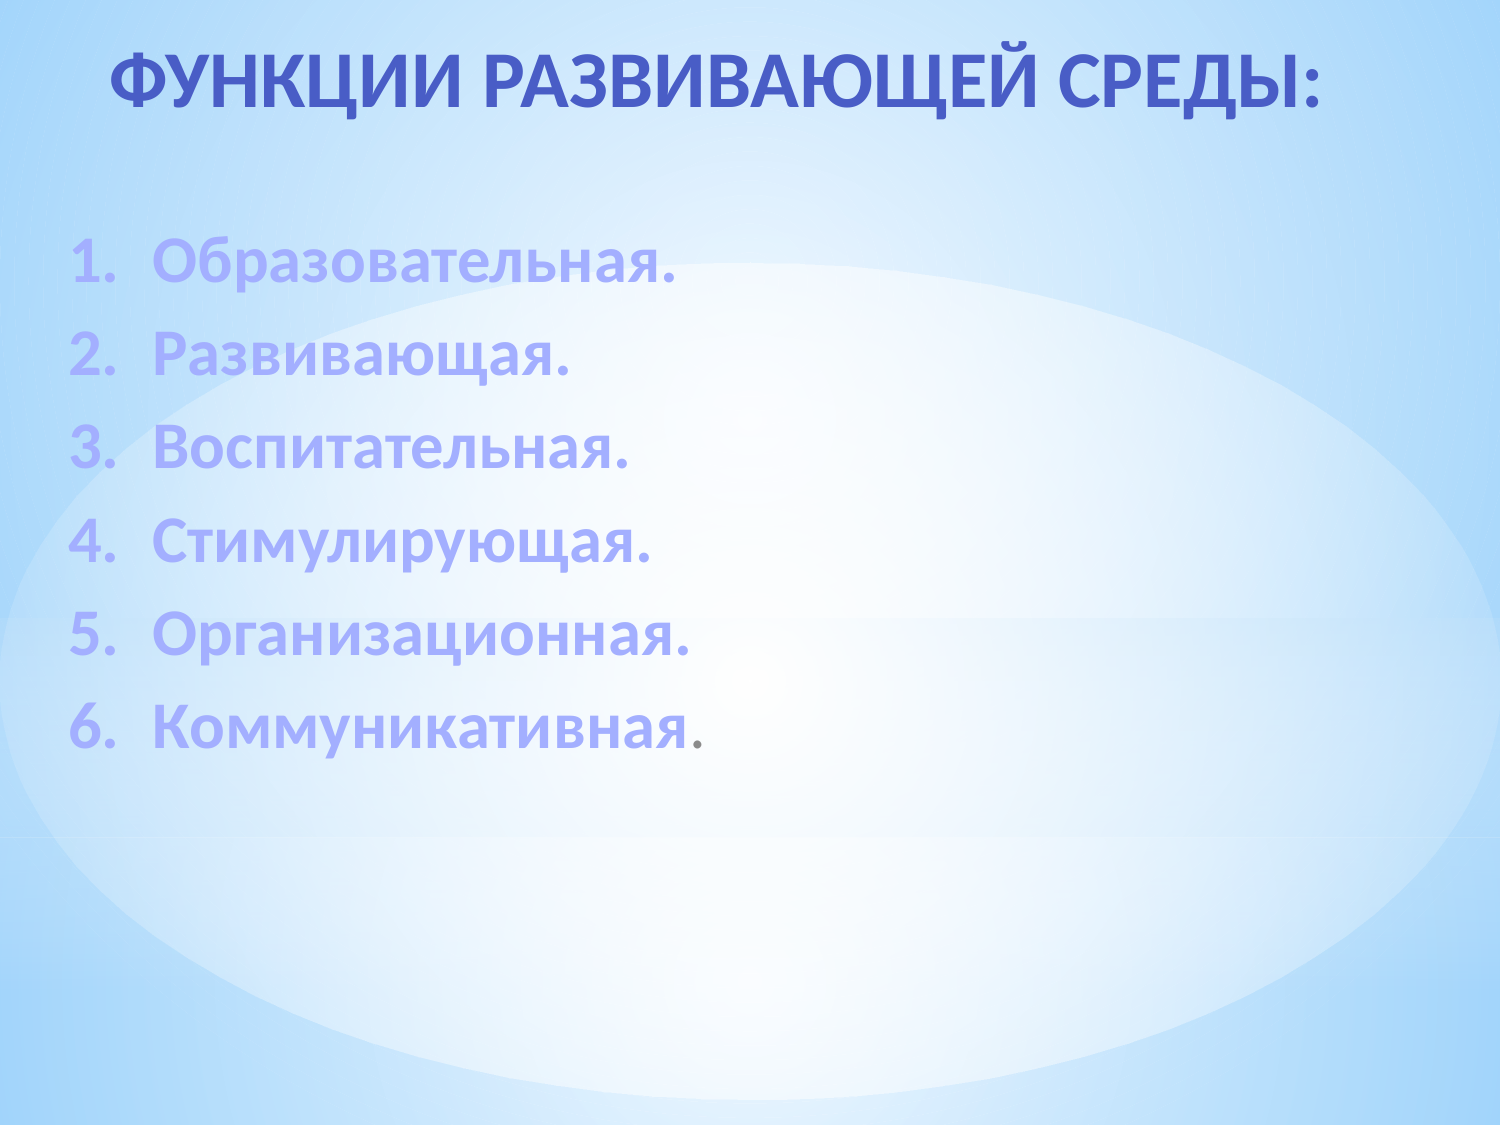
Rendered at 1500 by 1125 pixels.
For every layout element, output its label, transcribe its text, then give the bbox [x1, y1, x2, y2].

list Образовательная. Развивающая. Воспитательная. Стимулирующая. Организационная. Коммуникативная. [53, 208, 1436, 1059]
title Функции развивающей среды: [0, 19, 1341, 207]
